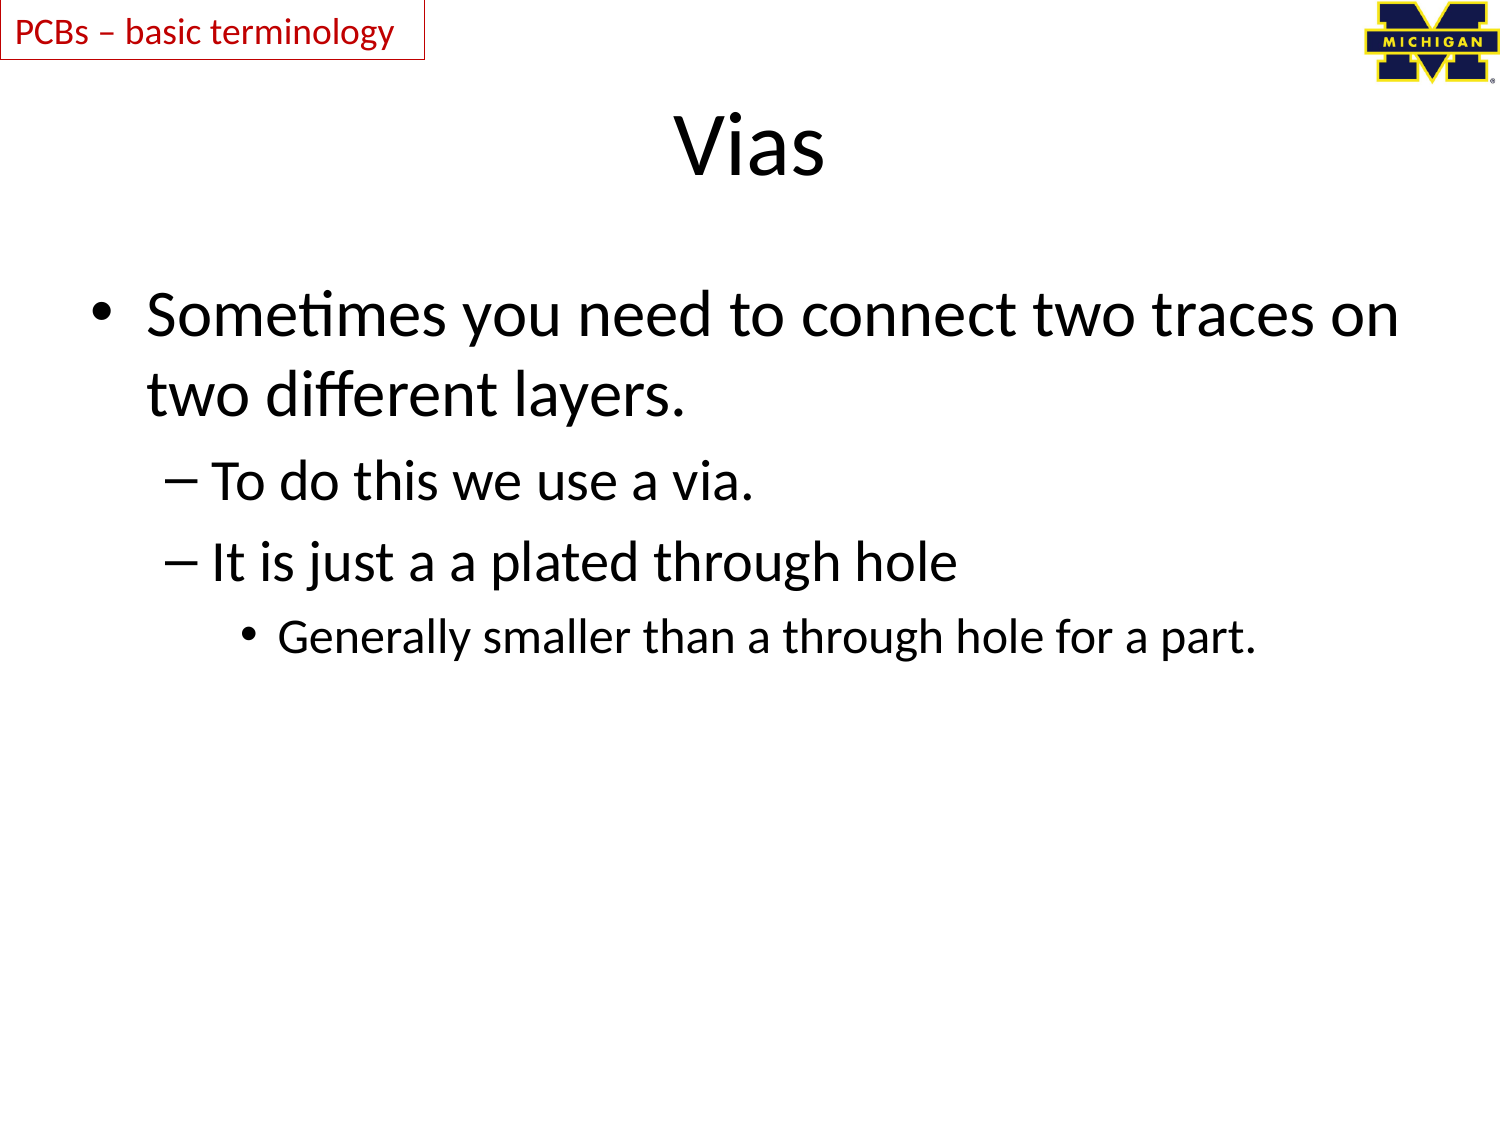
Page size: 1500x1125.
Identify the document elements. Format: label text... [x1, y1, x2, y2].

list Sometimes you need to connect two traces on two different layers. To do this we use a via. It is just a a plated through hole Generally smaller than a through hole for a part. [75, 262, 1425, 1005]
title Vias [75, 45, 1425, 233]
text_box PCBs – basic terminology [0, 0, 425, 60]
picture [1362, 0, 1500, 88]
